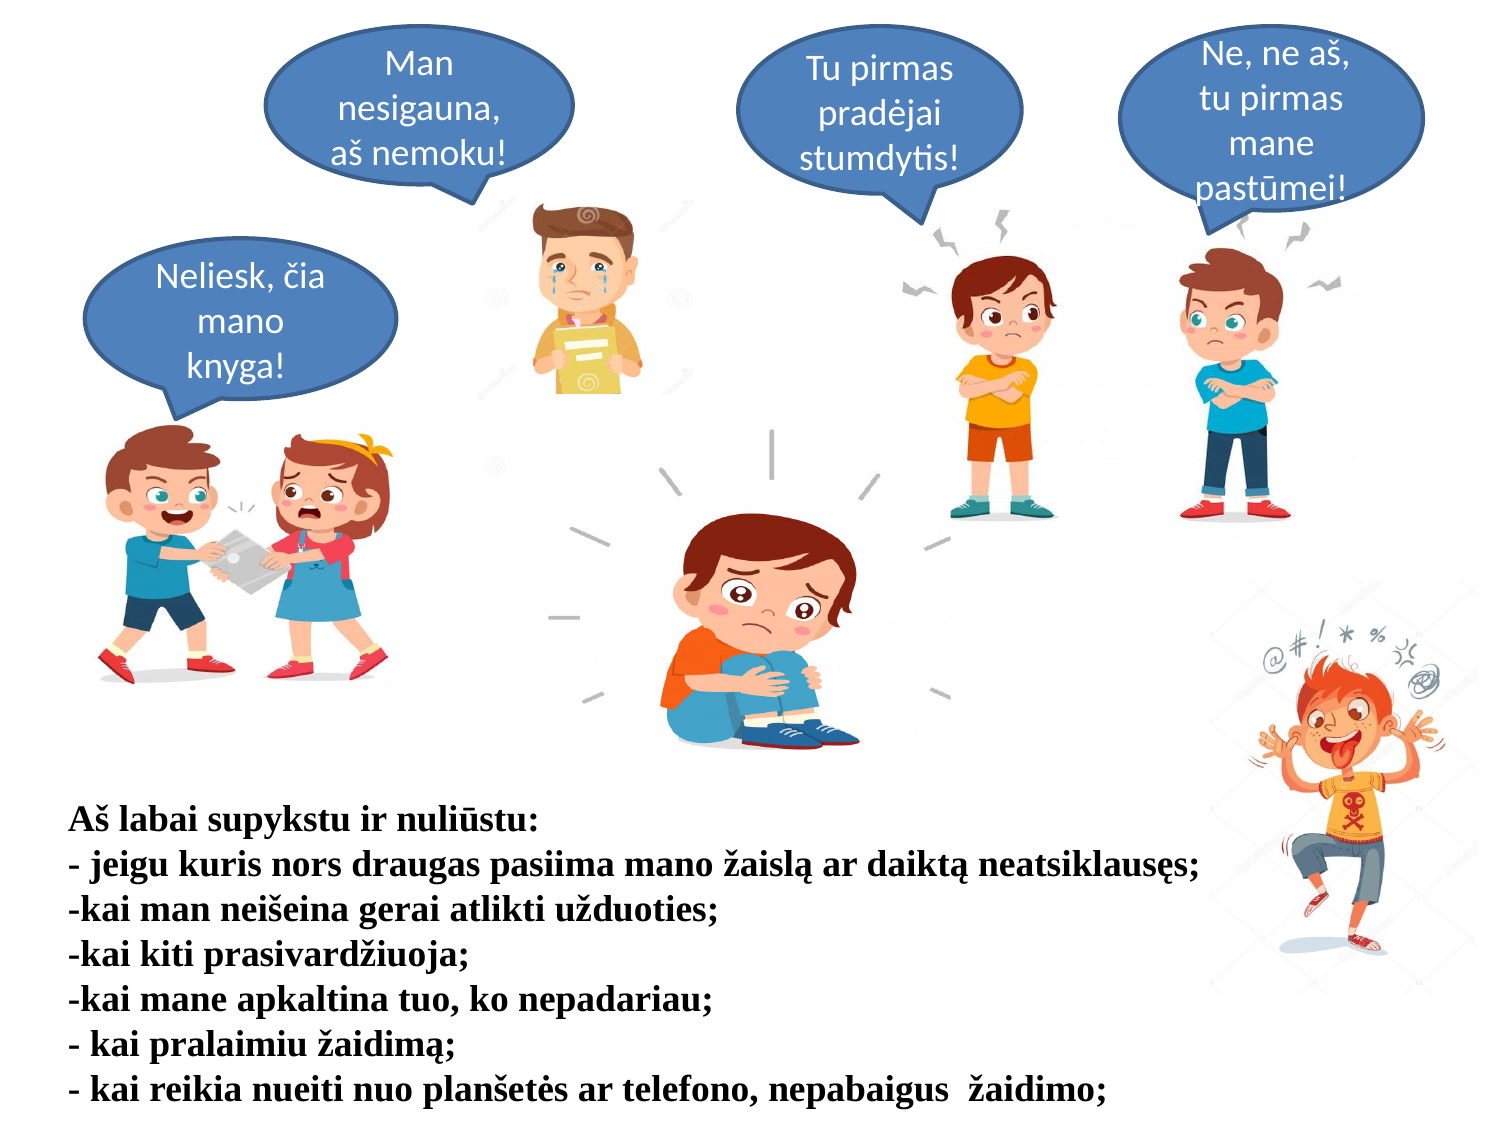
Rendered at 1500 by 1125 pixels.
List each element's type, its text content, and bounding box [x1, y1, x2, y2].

picture [1210, 580, 1479, 994]
text_box Ne, ne aš, tu pirmas mane pastūmei! [1117, 24, 1426, 190]
text_box Aš labai supykstu ir nuliūstu: - jeigu kuris nors draugas pasiima mano žaislą ar daiktą neatsiklausęs; -kai man neišeina gerai atlikti užduoties; -kai kiti prasivardžiuoja; -kai mane apkaltina tuo, ko nepadariau; - kai pralaimiu žaidimą; - kai reikia nueiti nuo planšetės ar telefono, nepabaigus žaidimo; [53, 786, 1459, 1117]
text_box Tu pirmas pradėjai stumdytis! [736, 24, 1024, 196]
picture [47, 385, 435, 722]
text_box Neliesk, čia mano knyga! [82, 236, 399, 384]
picture [451, 165, 1369, 811]
text_box Man nesigauna, aš nemoku! [263, 24, 575, 194]
